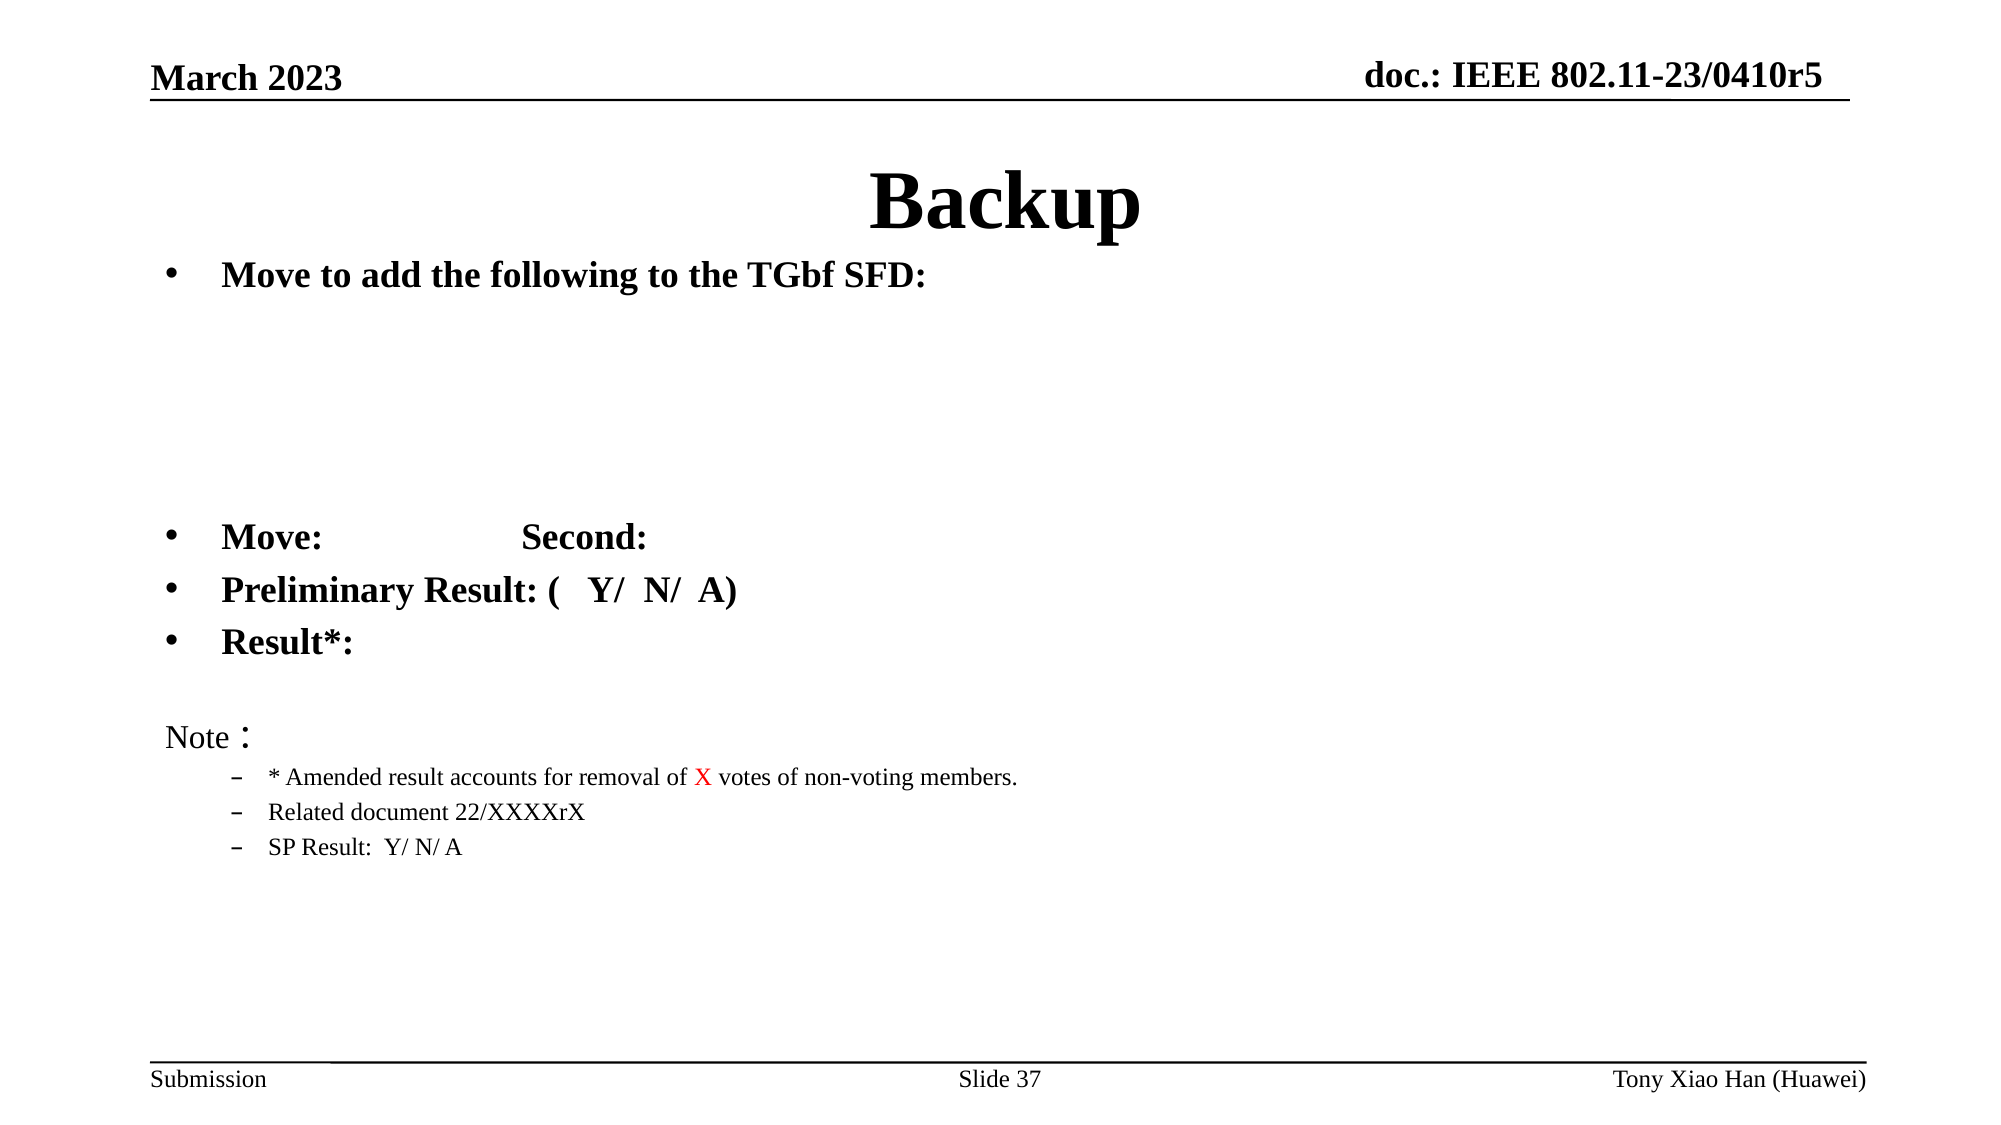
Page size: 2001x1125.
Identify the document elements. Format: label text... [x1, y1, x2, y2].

text_box Backup [368, 137, 1644, 212]
text_box Move to add the following to the TGbf SFD: Move: Second: Preliminary Result: ( Y/ N/ A) Result*: Note： * Amended result accounts for removal of X votes of non-voting members. Related document 22/XXXXrX SP Result: Y/ N/ A [149, 212, 1875, 900]
